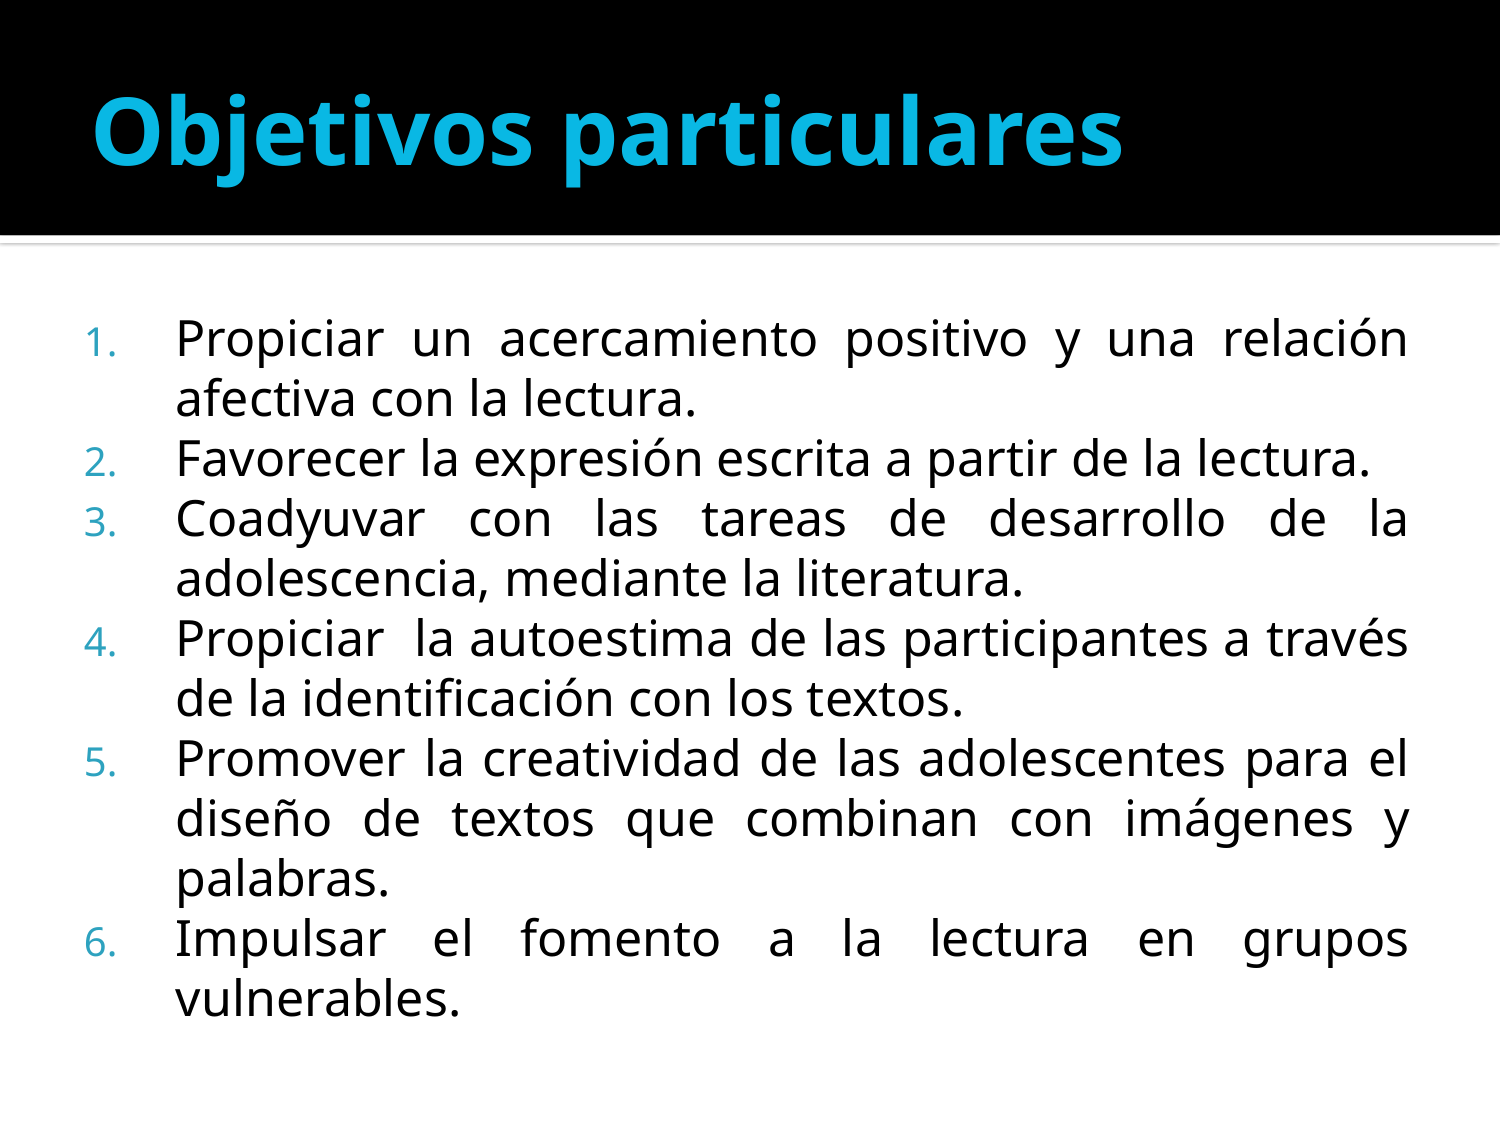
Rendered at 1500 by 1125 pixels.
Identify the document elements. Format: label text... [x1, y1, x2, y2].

title Objetivos particulares [75, 25, 1425, 231]
list Propiciar un acercamiento positivo y una relación afectiva con la lectura. Favorecer la expresión escrita a partir de la lectura. Coadyuvar con las tareas de desarrollo de la adolescencia, mediante la literatura. Propiciar la autoestima de las participantes a través de la identificación con los textos. Promover la creatividad de las adolescentes para el diseño de textos que combinan con imágenes y palabras. Impulsar el fomento a la lectura en grupos vulnerables. [75, 291, 1425, 1050]
